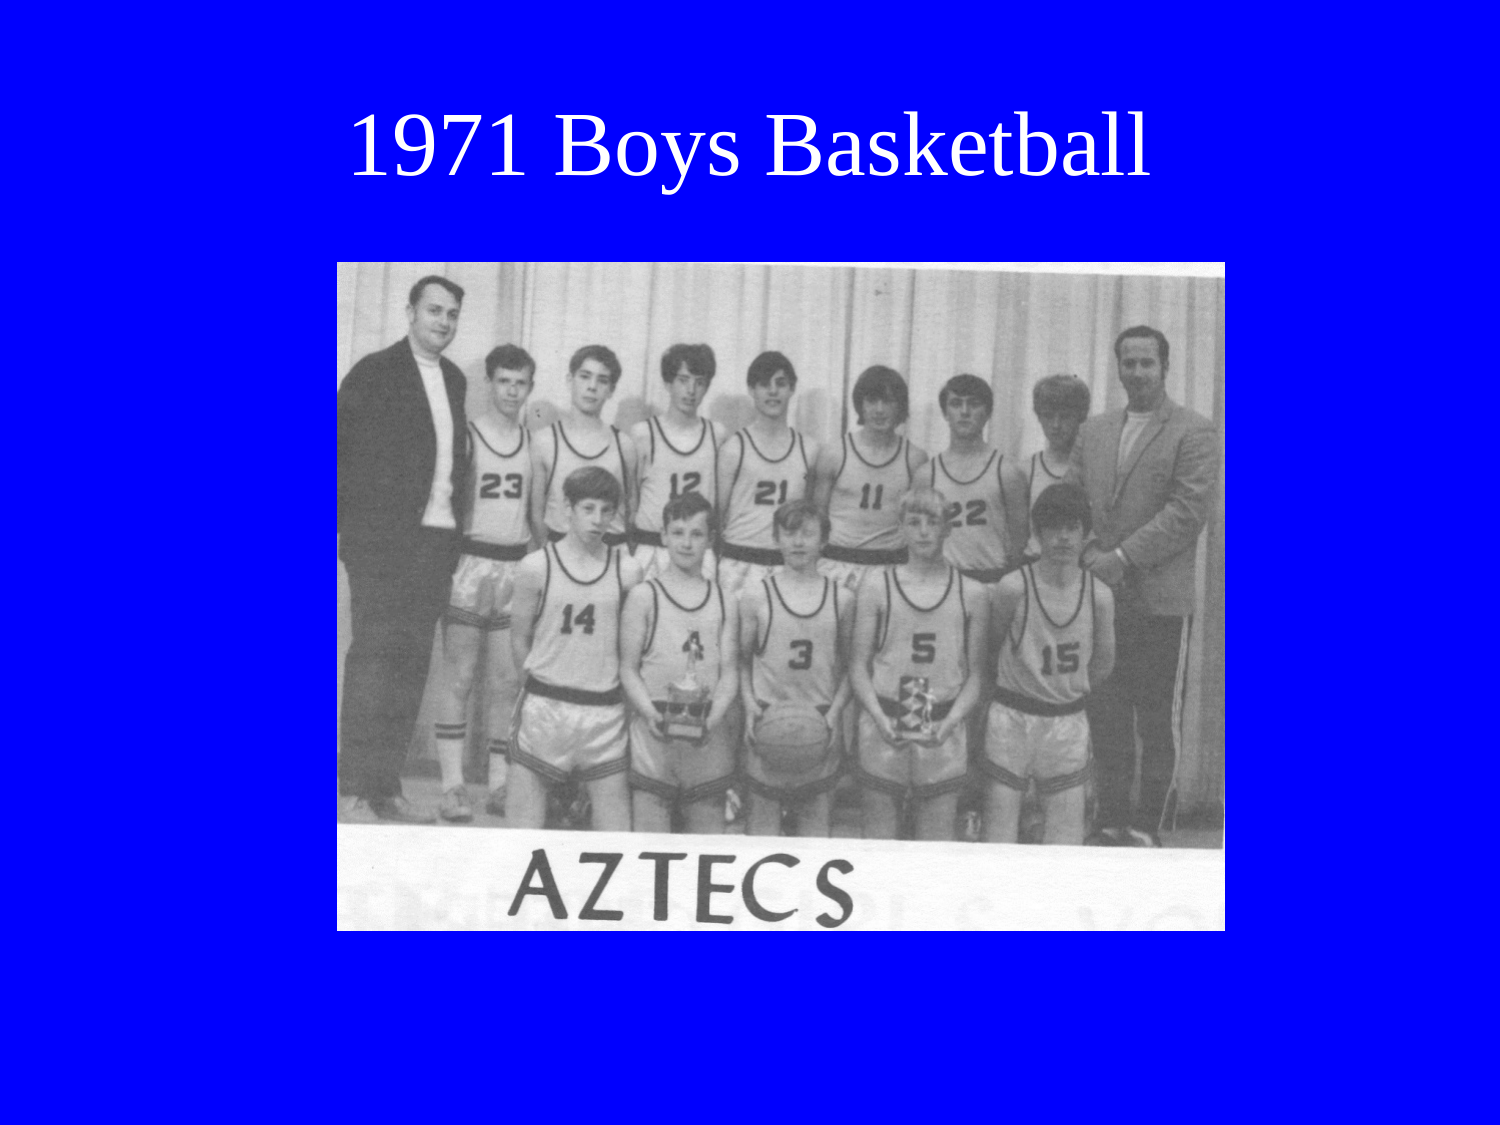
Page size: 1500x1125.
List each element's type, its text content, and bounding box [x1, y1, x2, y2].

title 1971 Boys Basketball [75, 45, 1425, 233]
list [337, 262, 1226, 931]
